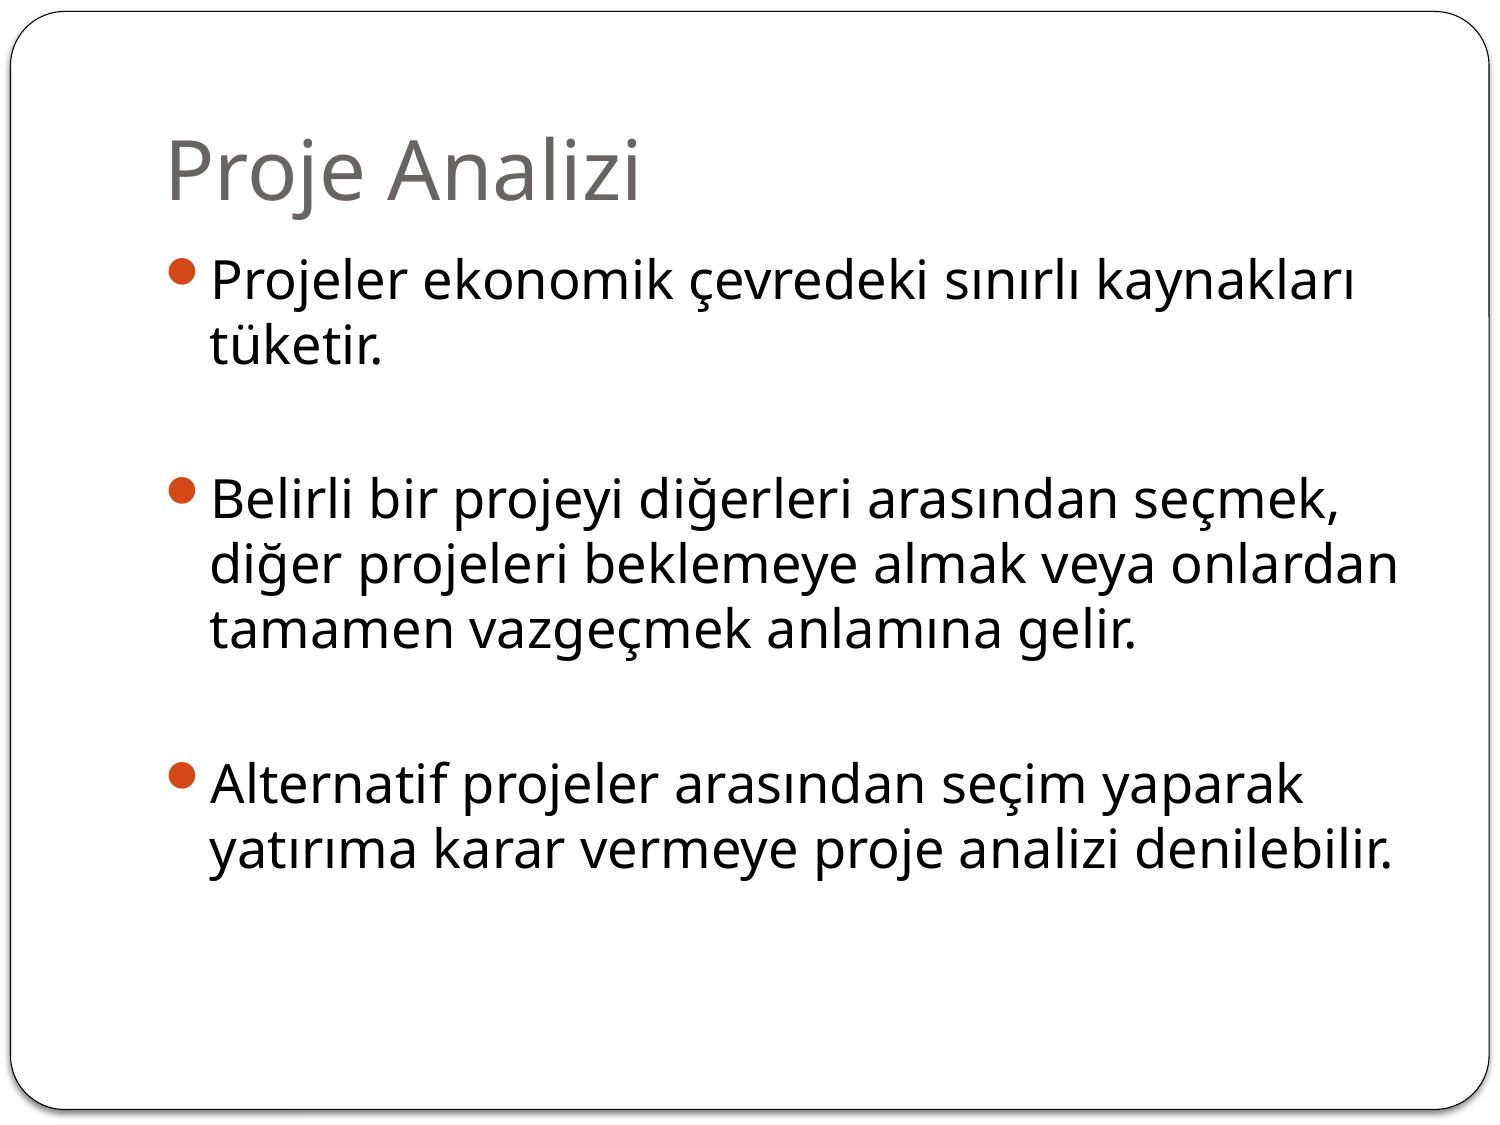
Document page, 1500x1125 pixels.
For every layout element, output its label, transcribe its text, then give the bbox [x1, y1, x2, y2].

title Proje Analizi [150, 45, 1425, 233]
list Projeler ekonomik çevredeki sınırlı kaynakları tüketir. Belirli bir projeyi diğerleri arasından seçmek, diğer projeleri beklemeye almak veya onlardan tamamen vazgeçmek anlamına gelir. Alternatif projeler arasından seçim yaparak yatırıma karar vermeye proje analizi denilebilir. [150, 237, 1425, 988]
